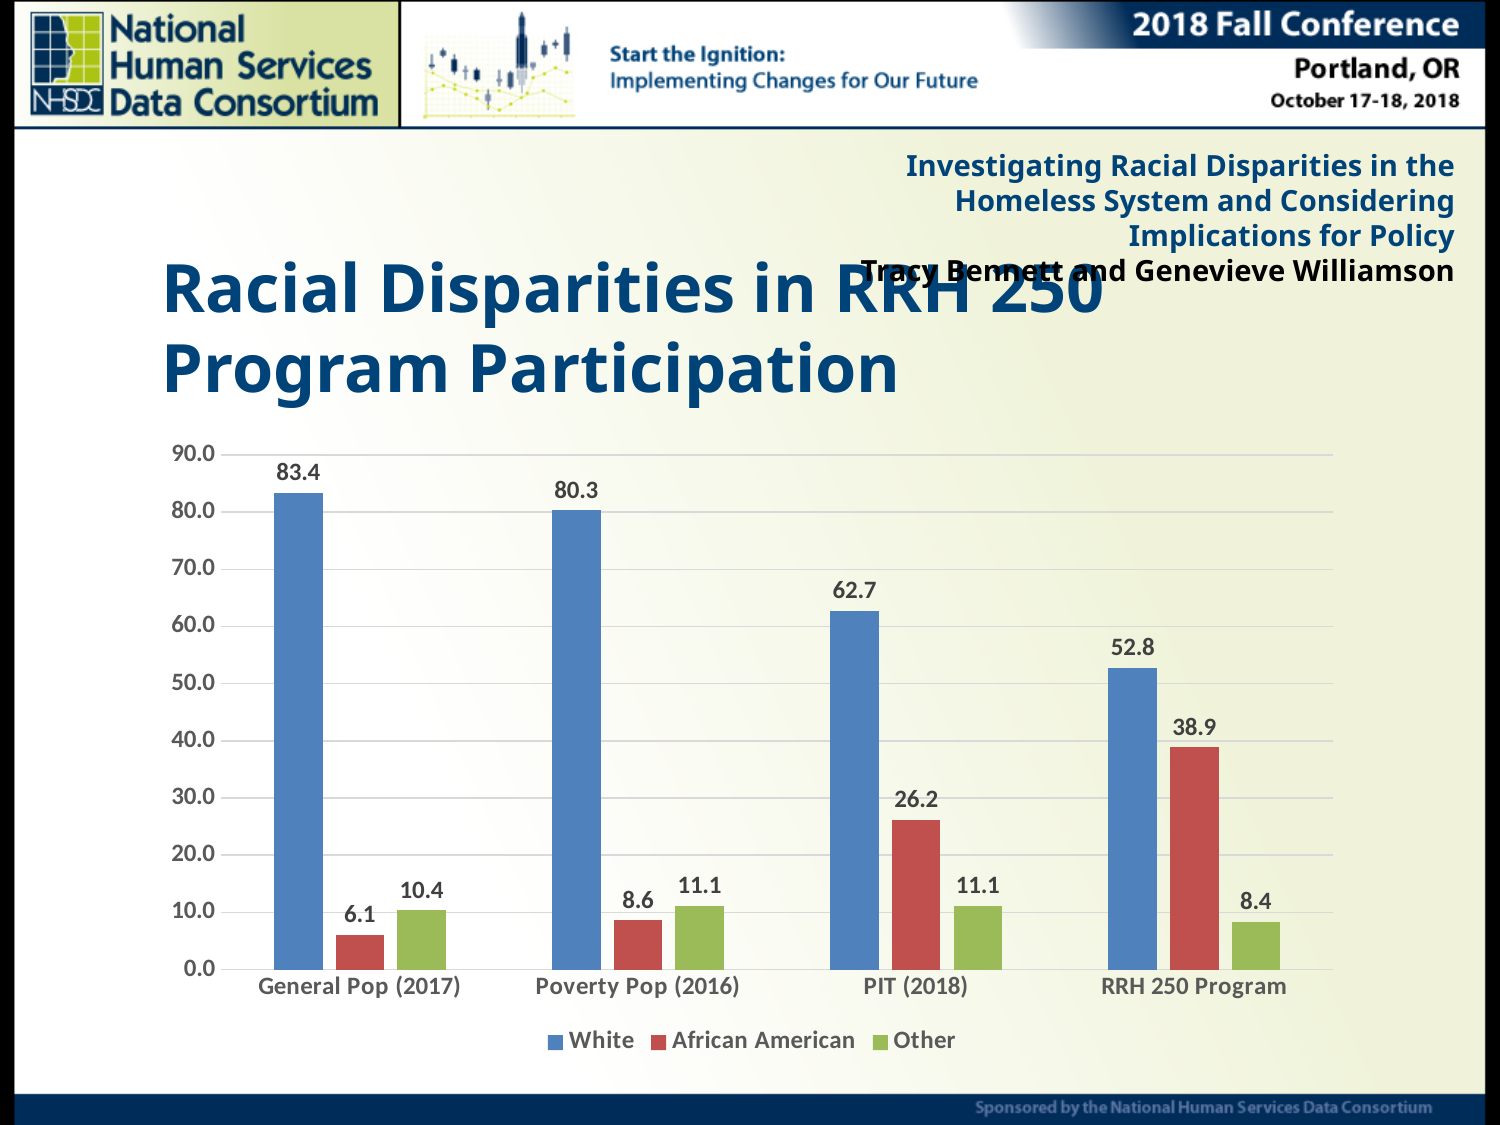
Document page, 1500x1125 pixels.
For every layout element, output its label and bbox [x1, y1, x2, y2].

picture [0, 0, 1500, 1125]
chart [146, 429, 1358, 1062]
